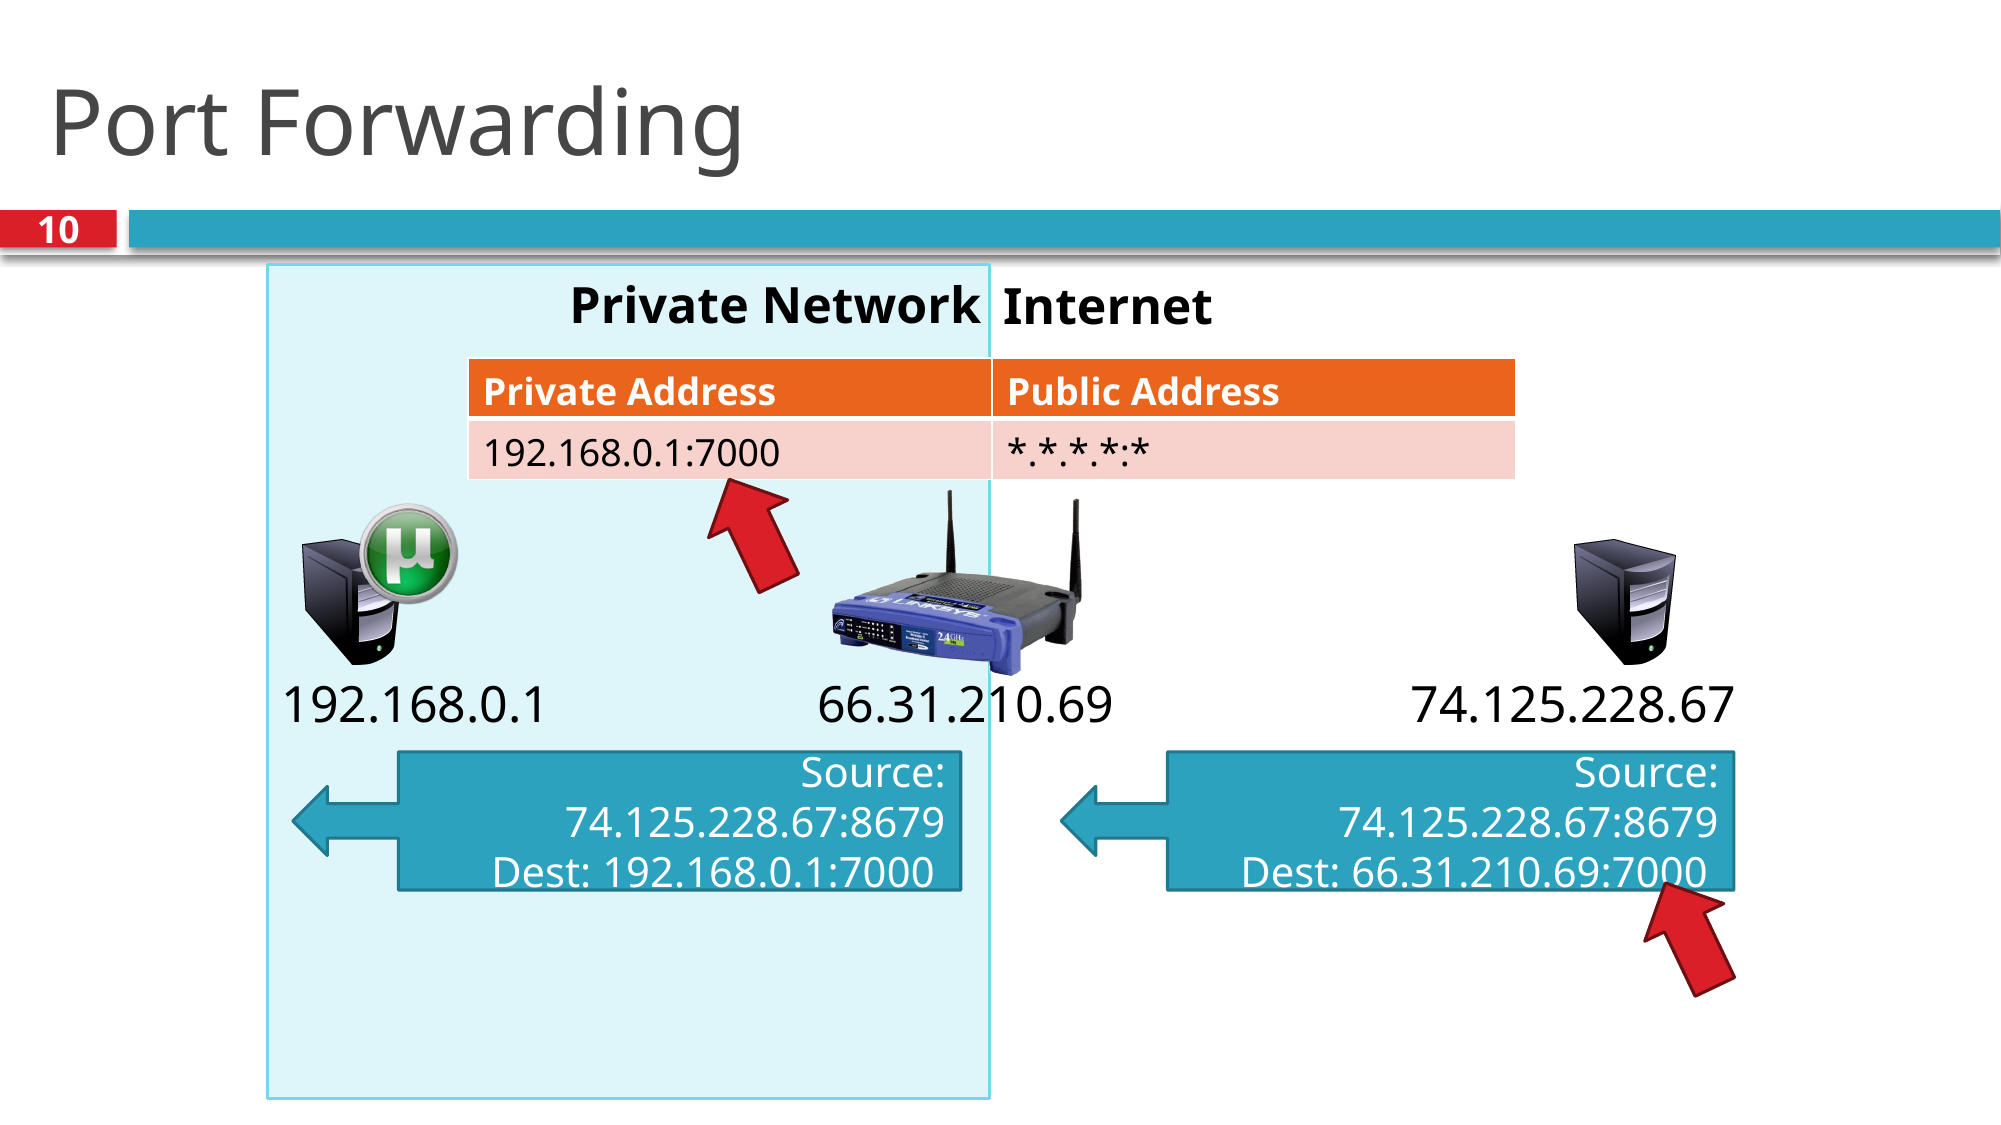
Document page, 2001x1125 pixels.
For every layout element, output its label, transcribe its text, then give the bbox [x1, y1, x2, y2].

text_box 66.31.210.69 [802, 664, 1130, 740]
slide_number 10 [0, 206, 117, 257]
text_box Source: 74.125.228.67:8679 Dest: 192.168.0.1:7000 [291, 750, 963, 892]
table_cell 192.168.0.1:7000 [469, 421, 991, 479]
table_header Private Address [469, 359, 991, 416]
text_box 74.125.228.67 [1396, 664, 1752, 740]
title Port Forwarding [33, 37, 1967, 200]
picture [829, 485, 1102, 678]
picture [1560, 538, 1687, 665]
text_box [1643, 881, 1737, 998]
text_box [266, 263, 991, 1100]
text_box Internet [988, 266, 1229, 342]
picture [289, 501, 461, 665]
text_box Private Network [554, 265, 997, 341]
table_cell *.*.*.*:* [993, 421, 1515, 479]
text_box [707, 477, 800, 595]
table_header Public Address [993, 359, 1515, 416]
text_box Source: 74.125.228.67:8679 Dest: 66.31.210.69:7000 [1060, 750, 1736, 892]
text_box 192.168.0.1 [266, 664, 565, 740]
